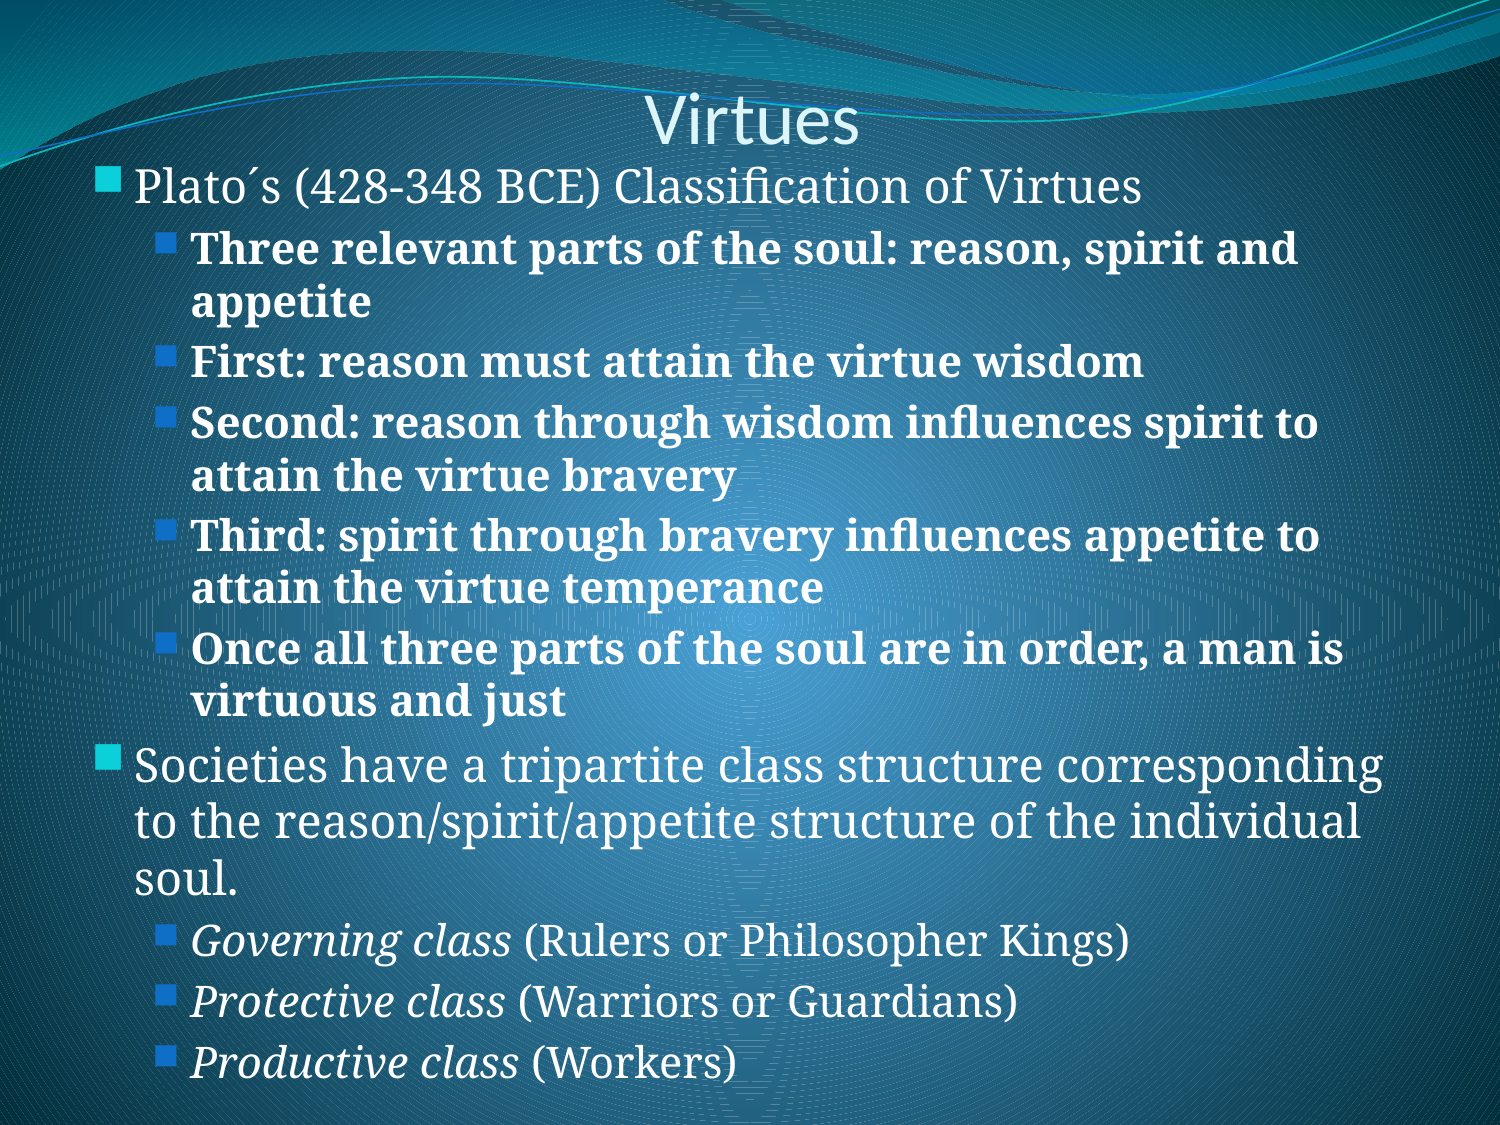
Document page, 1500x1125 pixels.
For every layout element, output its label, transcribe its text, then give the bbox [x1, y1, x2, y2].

title Virtues [5, 19, 1500, 160]
list Plato´s (428-348 BCE) Classification of Virtues Three relevant parts of the soul: reason, spirit and appetite First: reason must attain the virtue wisdom Second: reason through wisdom influences spirit to attain the virtue bravery Third: spirit through bravery influences appetite to attain the virtue temperance Once all three parts of the soul are in order, a man is virtuous and just Societies have a tripartite class structure corresponding to the reason/spirit/appetite structure of the individual soul. Governing class (Rulers or Philosopher Kings) Protective class (Warriors or Guardians) Productive class (Workers) [76, 148, 1427, 1097]
